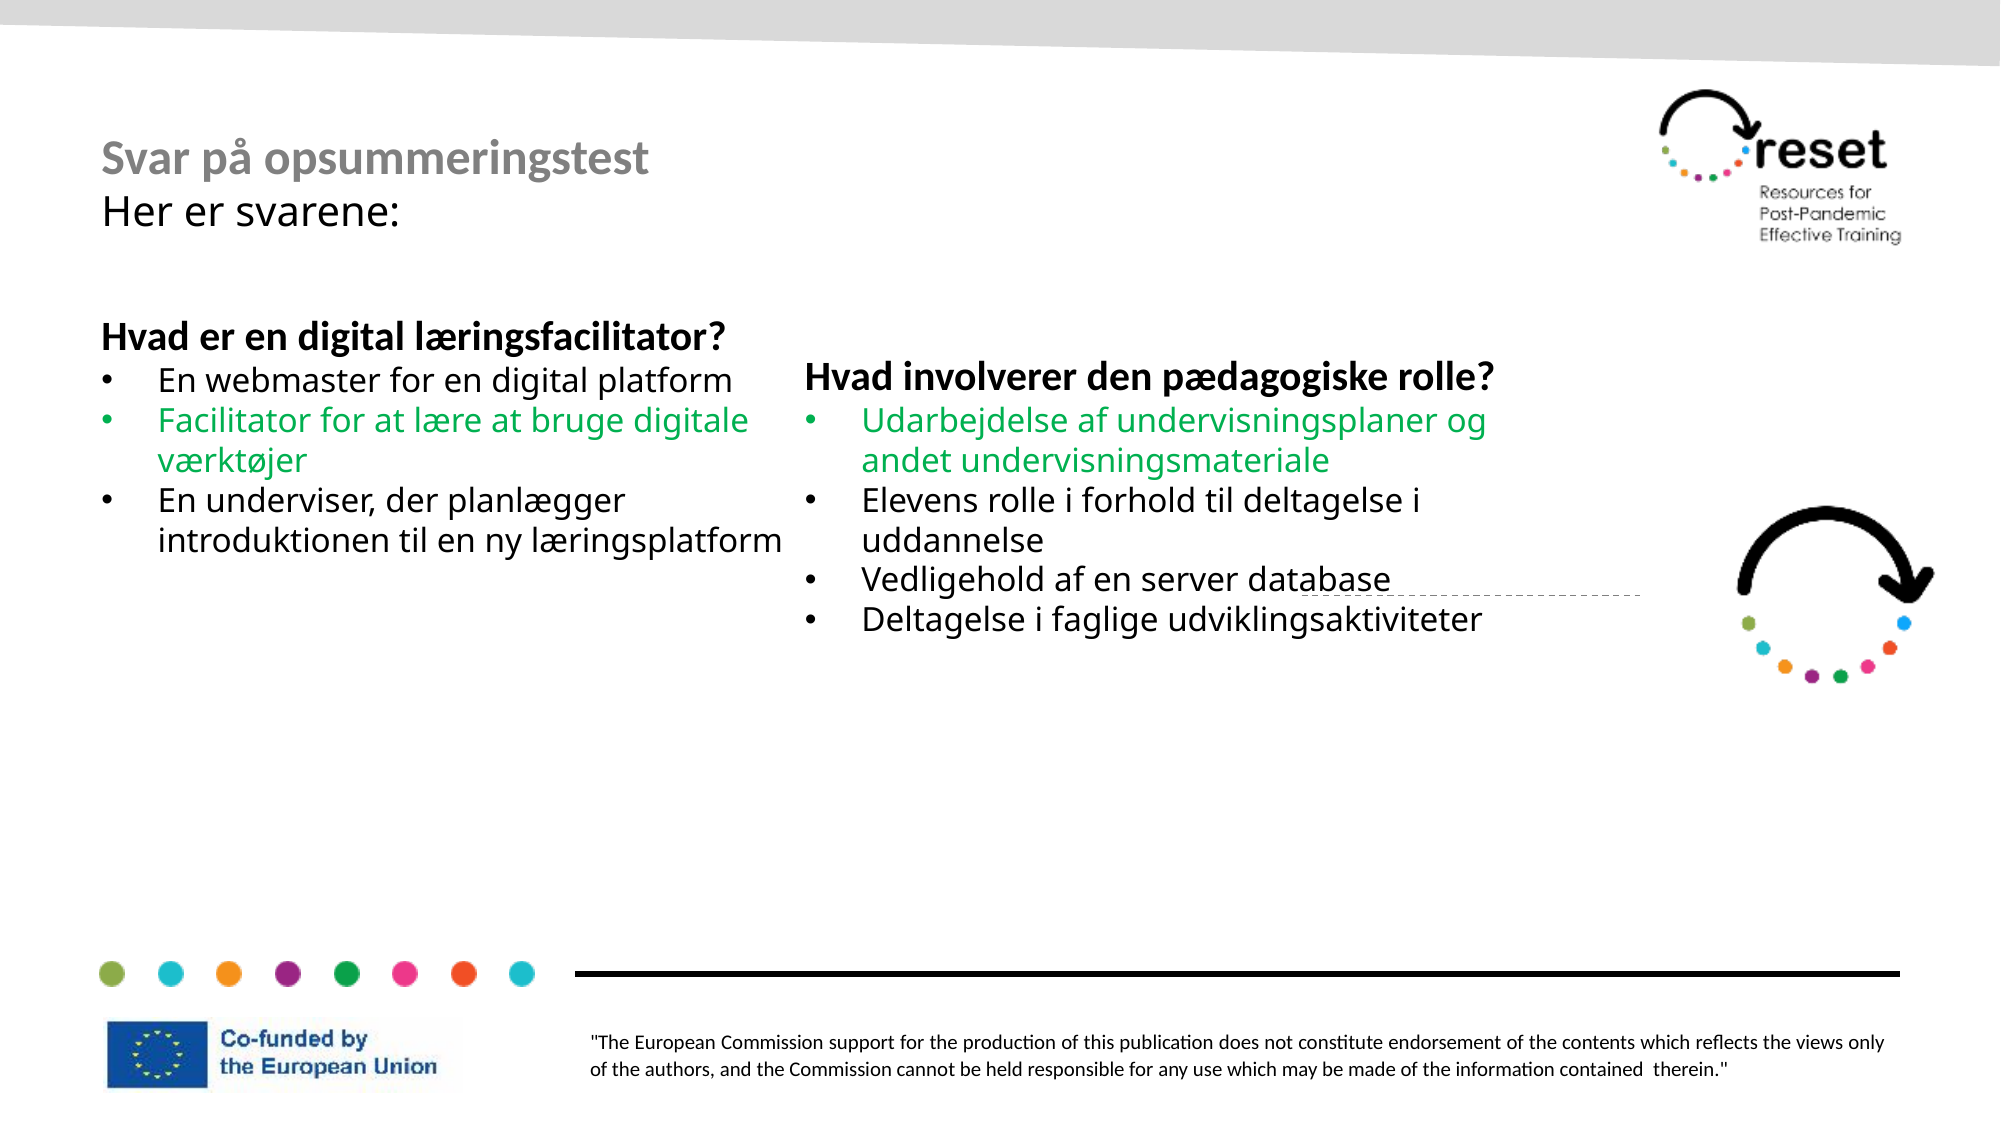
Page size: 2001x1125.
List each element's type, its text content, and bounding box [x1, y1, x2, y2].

picture [275, 961, 301, 987]
picture [216, 961, 242, 987]
picture [103, 1017, 463, 1093]
picture [158, 961, 184, 987]
picture [1724, 492, 1946, 699]
text_box Svar på opsummeringstest Her er svarene: [86, 117, 1555, 243]
picture [392, 961, 418, 987]
picture [1650, 77, 1917, 255]
text_box Hvad er en digital læringsfacilitator? En webmaster for en digital platform Facilitator for at lære at bruge digitale værktøjer En underviser, der planlægger introduktionen til en ny læringsplatform Hvad involverer den pædagogiske rolle? Udarbejdelse af undervisningsplaner og andet undervisningsmateriale Elevens rolle i forhold til deltagelse i uddannelse Vedligehold af en server database Deltagelse i faglige udviklingsaktiviteter [86, 301, 1524, 796]
picture [334, 961, 360, 987]
picture [451, 961, 477, 987]
picture [509, 961, 535, 987]
picture [99, 961, 125, 987]
